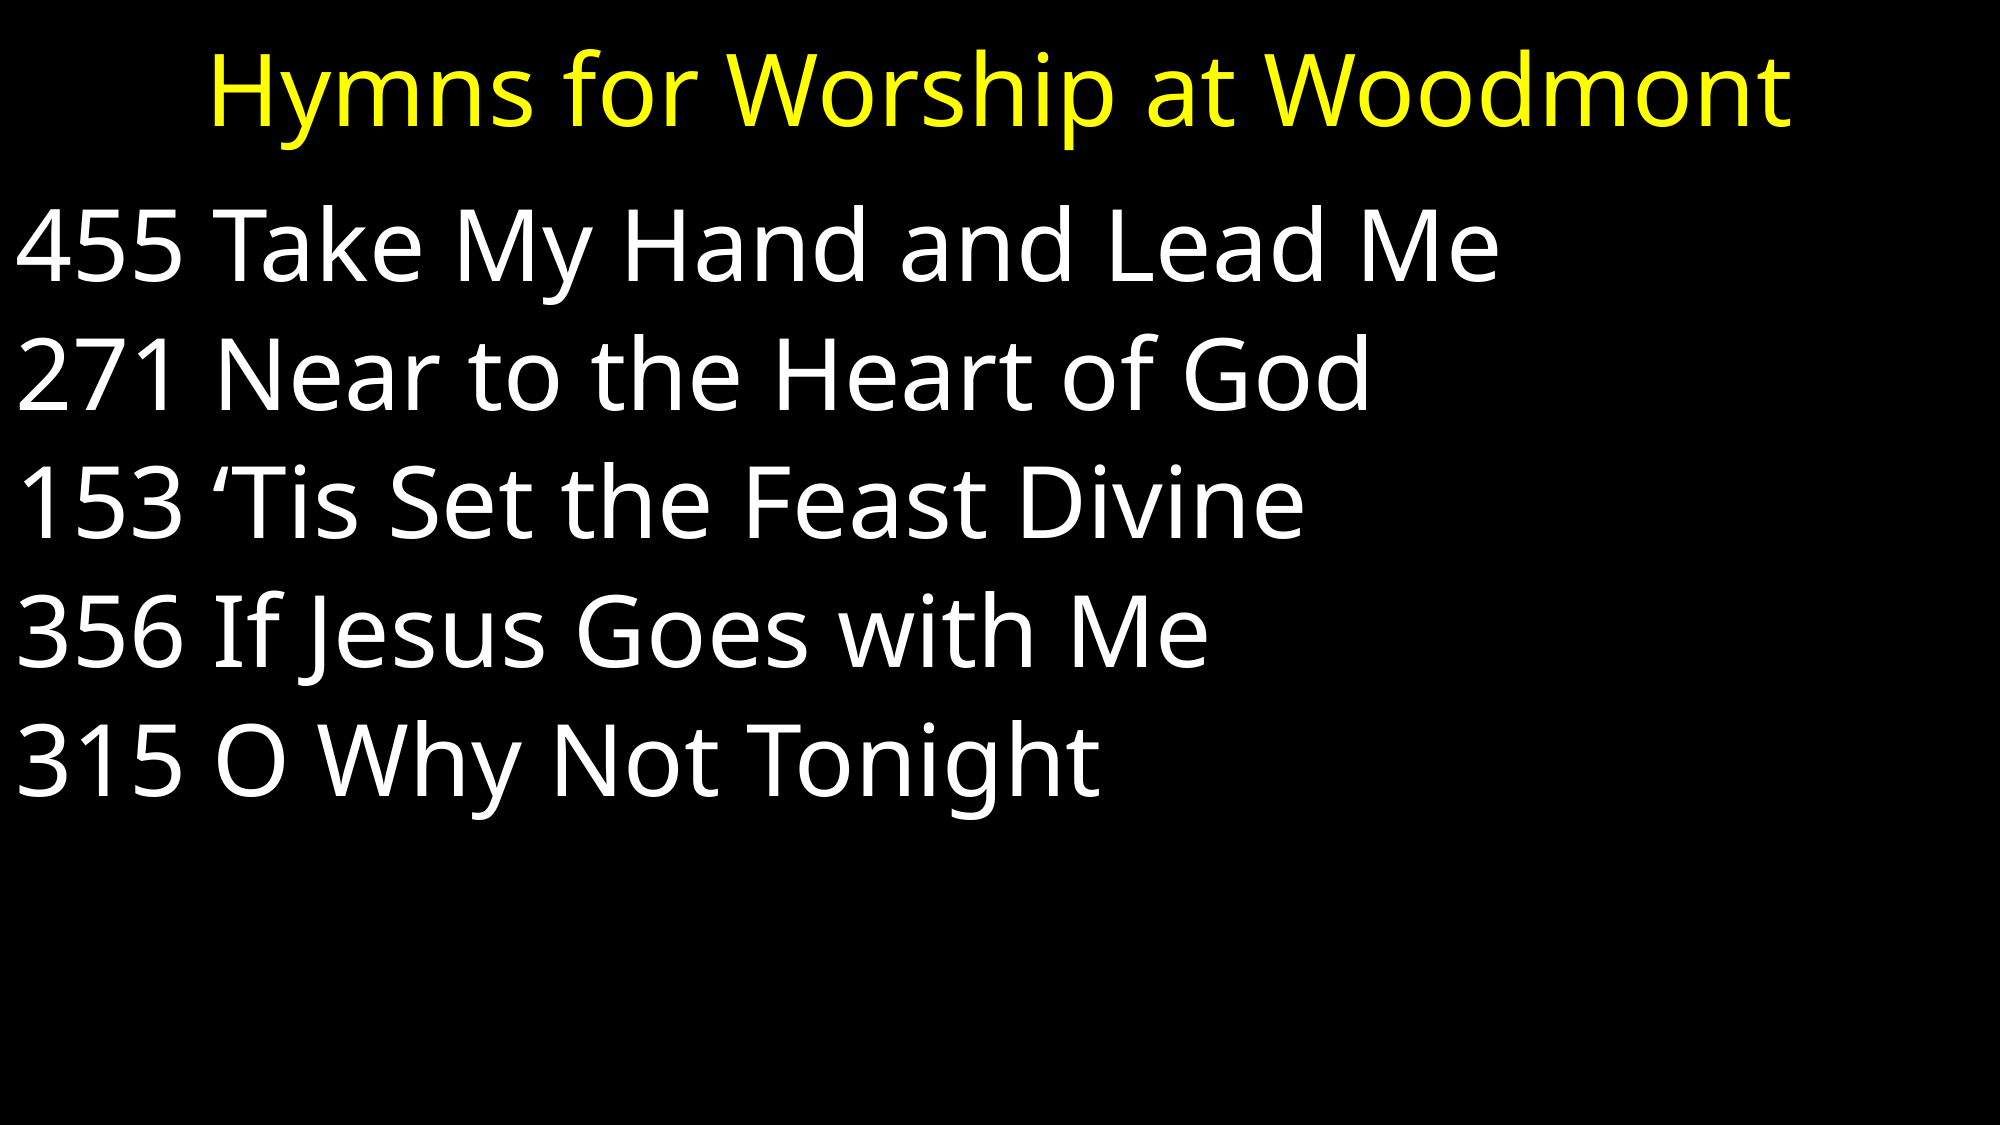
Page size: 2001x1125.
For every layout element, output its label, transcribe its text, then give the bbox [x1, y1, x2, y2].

title Hymns for Worship at Woodmont [0, 0, 2000, 187]
list 455 Take My Hand and Lead Me 271 Near to the Heart of God 153 ‘Tis Set the Feast Divine 356 If Jesus Goes with Me 315 O Why Not Tonight [0, 187, 2000, 1125]
